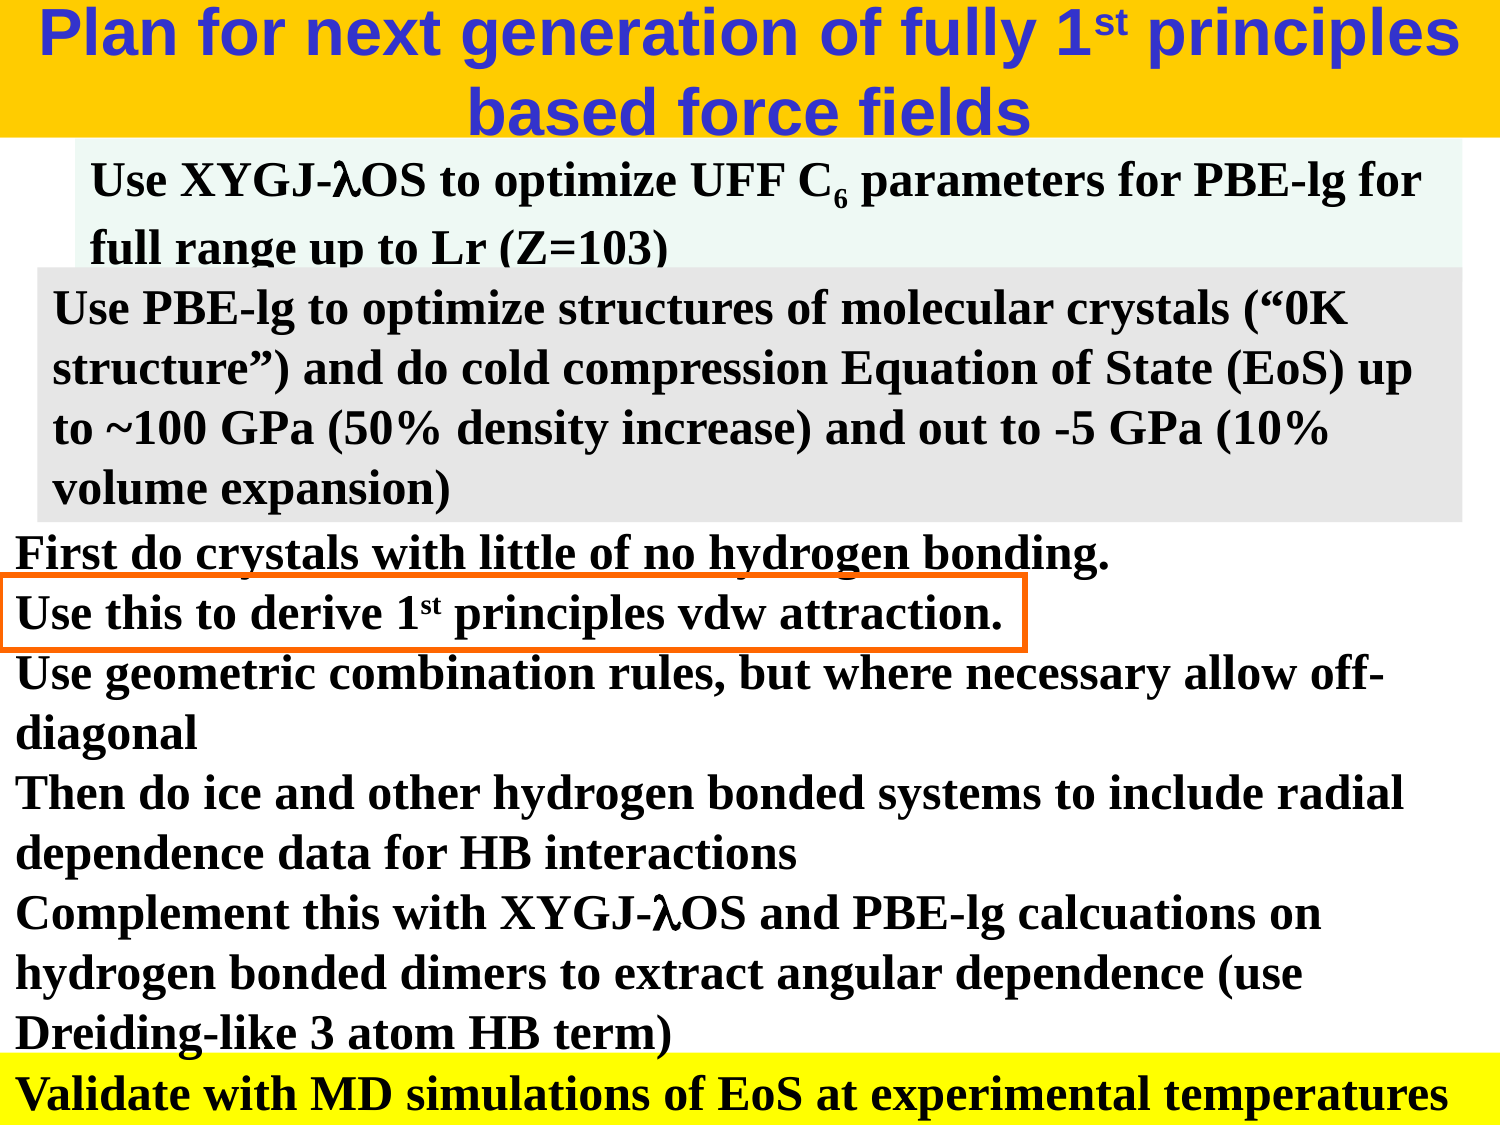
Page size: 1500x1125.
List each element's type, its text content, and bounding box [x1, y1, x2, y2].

text_box Use PBE-lg to optimize structures of molecular crystals (“0K structure”) and do cold compression Equation of State (EoS) up to ~100 GPa (50% density increase) and out to -5 GPa (10% volume expansion) [37, 267, 1463, 512]
title Plan for next generation of fully 1st principles based force fields [0, 0, 1500, 138]
text_box Use XYGJ-lOS to optimize UFF C6 parameters for PBE-lg for full range up to Lr (Z=103) [75, 138, 1463, 267]
text_box First do crystals with little of no hydrogen bonding. Use this to derive 1st principles vdw attraction. Use geometric combination rules, but where necessary allow off-diagonal Then do ice and other hydrogen bonded systems to include radial dependence data for HB interactions Complement this with XYGJ-lOS and PBE-lg calcuations on hydrogen bonded dimers to extract angular dependence (use Dreiding-like 3 atom HB term) [0, 512, 1500, 1125]
text_box [0, 574, 1025, 650]
